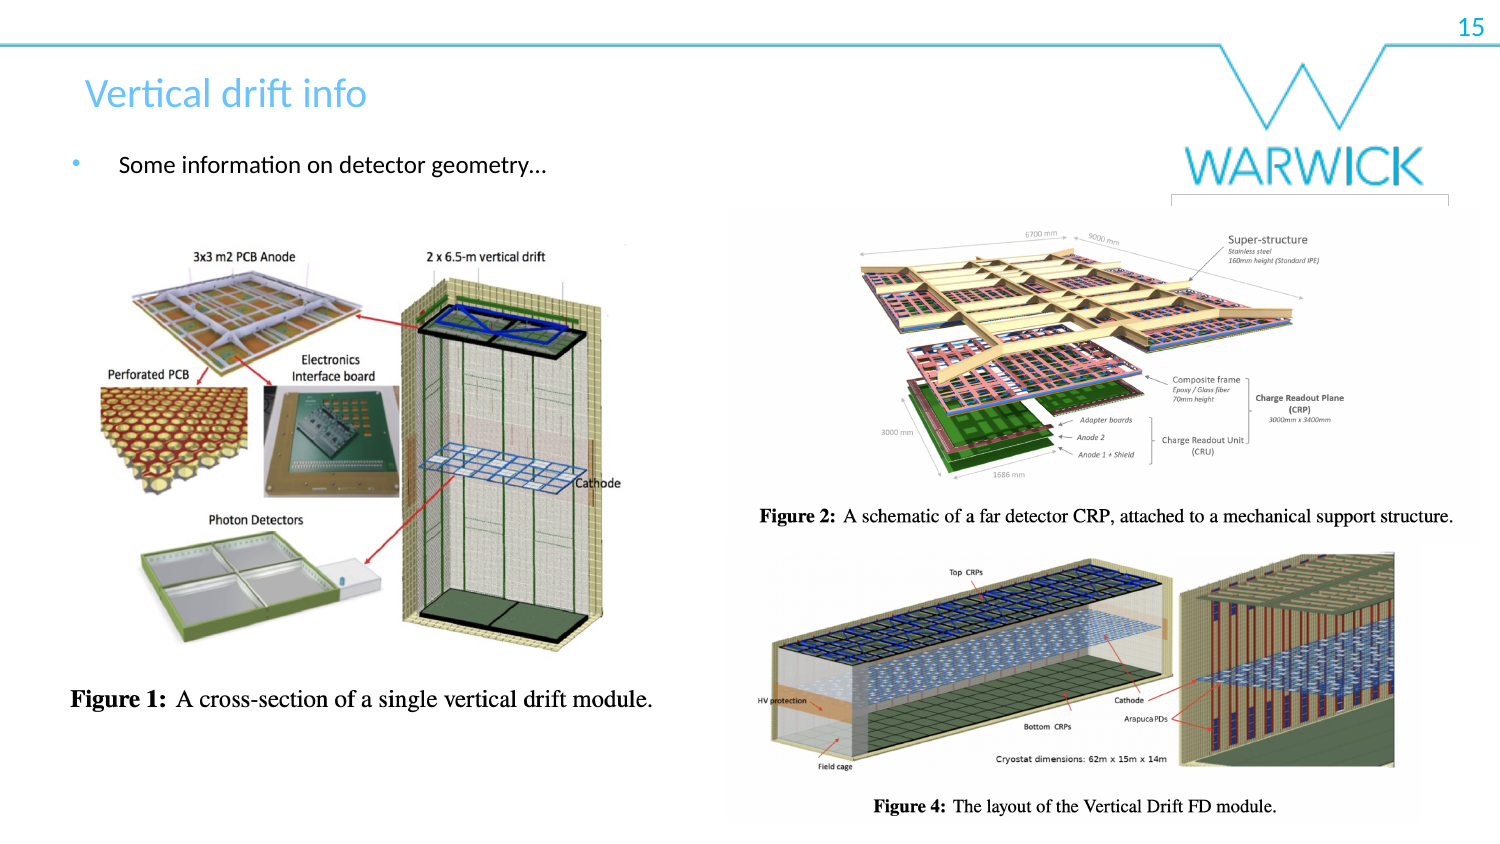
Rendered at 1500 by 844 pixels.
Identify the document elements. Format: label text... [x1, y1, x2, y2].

picture [44, 206, 686, 730]
text_box Some information on detector geometry… [57, 110, 808, 186]
text_box Vertical drift info [70, 58, 383, 110]
text_box [147, 206, 729, 754]
picture [726, 206, 1480, 823]
